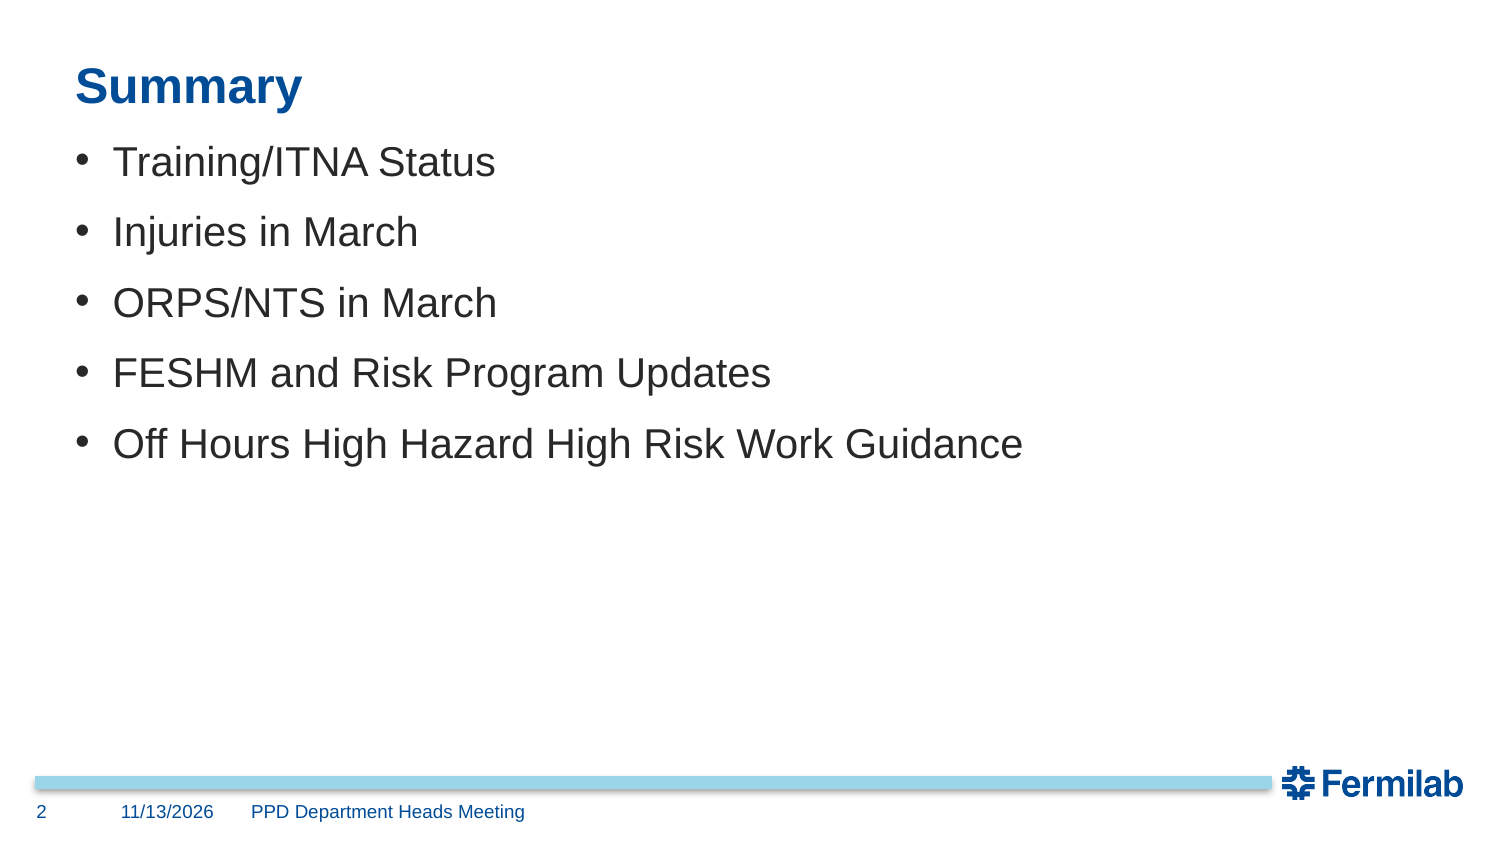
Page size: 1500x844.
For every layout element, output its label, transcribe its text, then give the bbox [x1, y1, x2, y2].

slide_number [120, 800, 232, 830]
list Training/ITNA Status Injuries in March ORPS/NTS in March FESHM and Risk Program Updates Off Hours High Hazard High Risk Work Guidance [75, 134, 1413, 757]
footer PPD Department Heads Meeting [251, 800, 1279, 831]
picture [1282, 766, 1463, 800]
title Summary [75, 61, 1415, 114]
slide_number 2 [36, 800, 105, 830]
